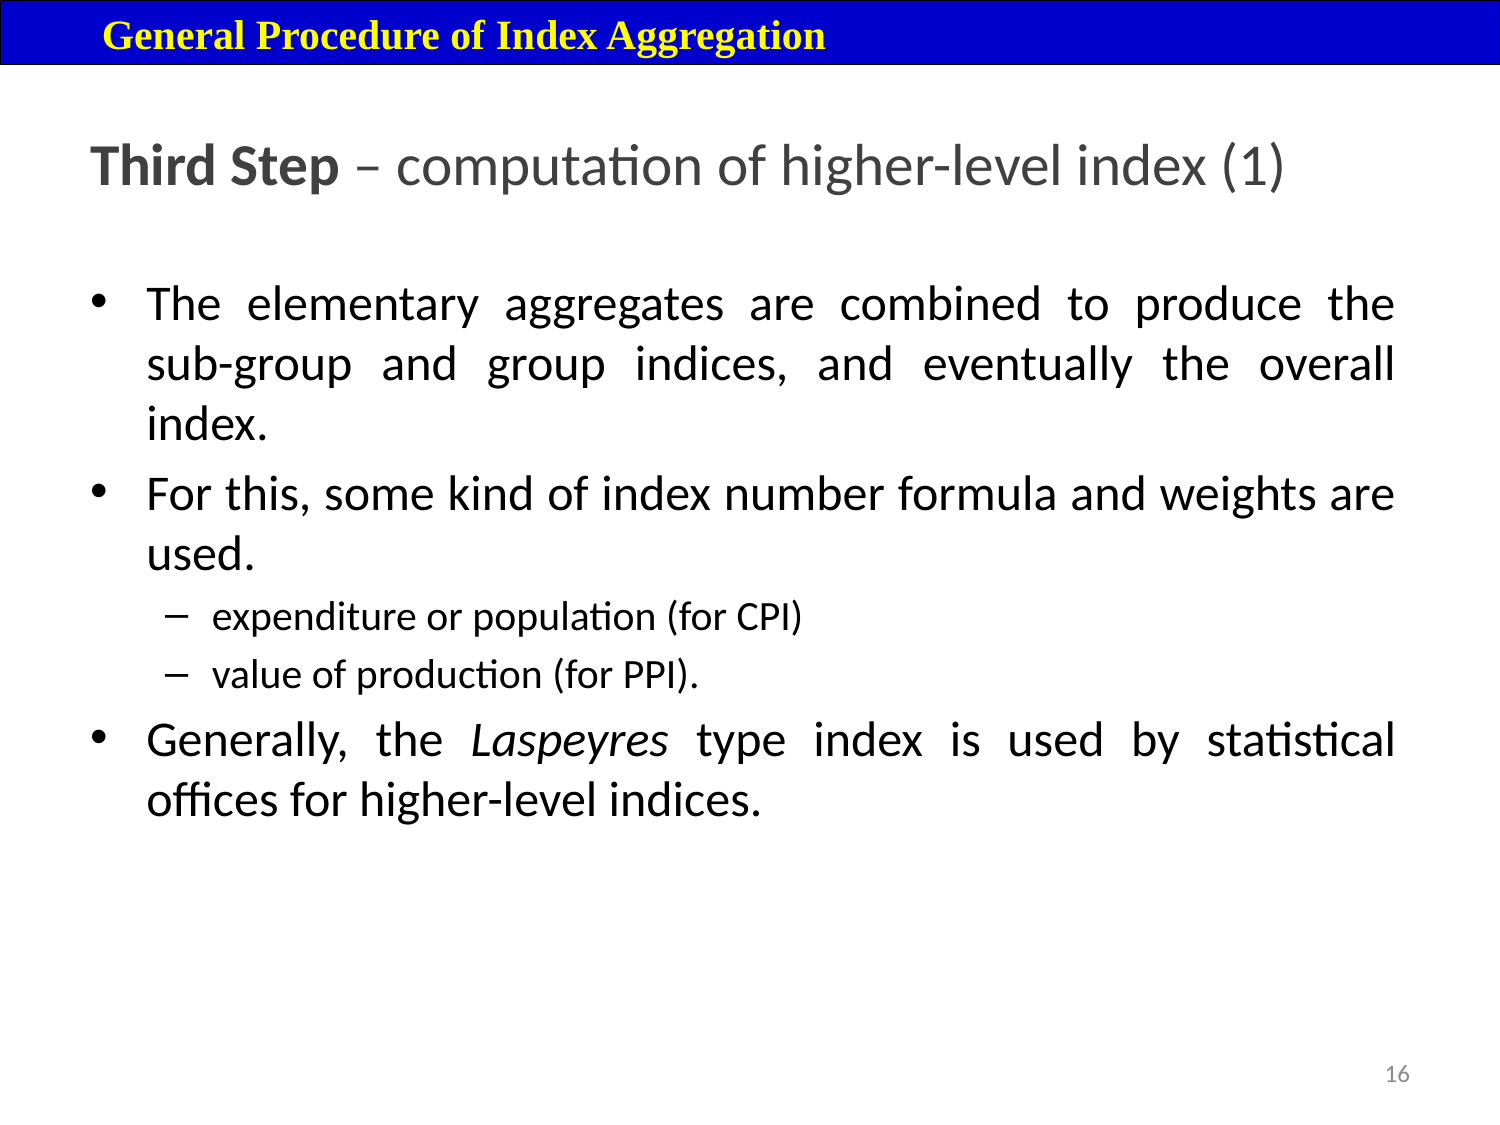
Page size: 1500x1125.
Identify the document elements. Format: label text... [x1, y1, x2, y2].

text_box General Procedure of Index Aggregation [0, 0, 1500, 65]
title Third Step – computation of higher-level index (1) [75, 90, 1425, 233]
list The elementary aggregates are combined to produce the sub-group and group indices, and eventually the overall index. For this, some kind of index number formula and weights are used. expenditure or population (for CPI) value of production (for PPI). Generally, the Laspeyres type index is used by statistical offices for higher-level indices. [75, 262, 1412, 1005]
slide_number 16 [1074, 1042, 1425, 1103]
